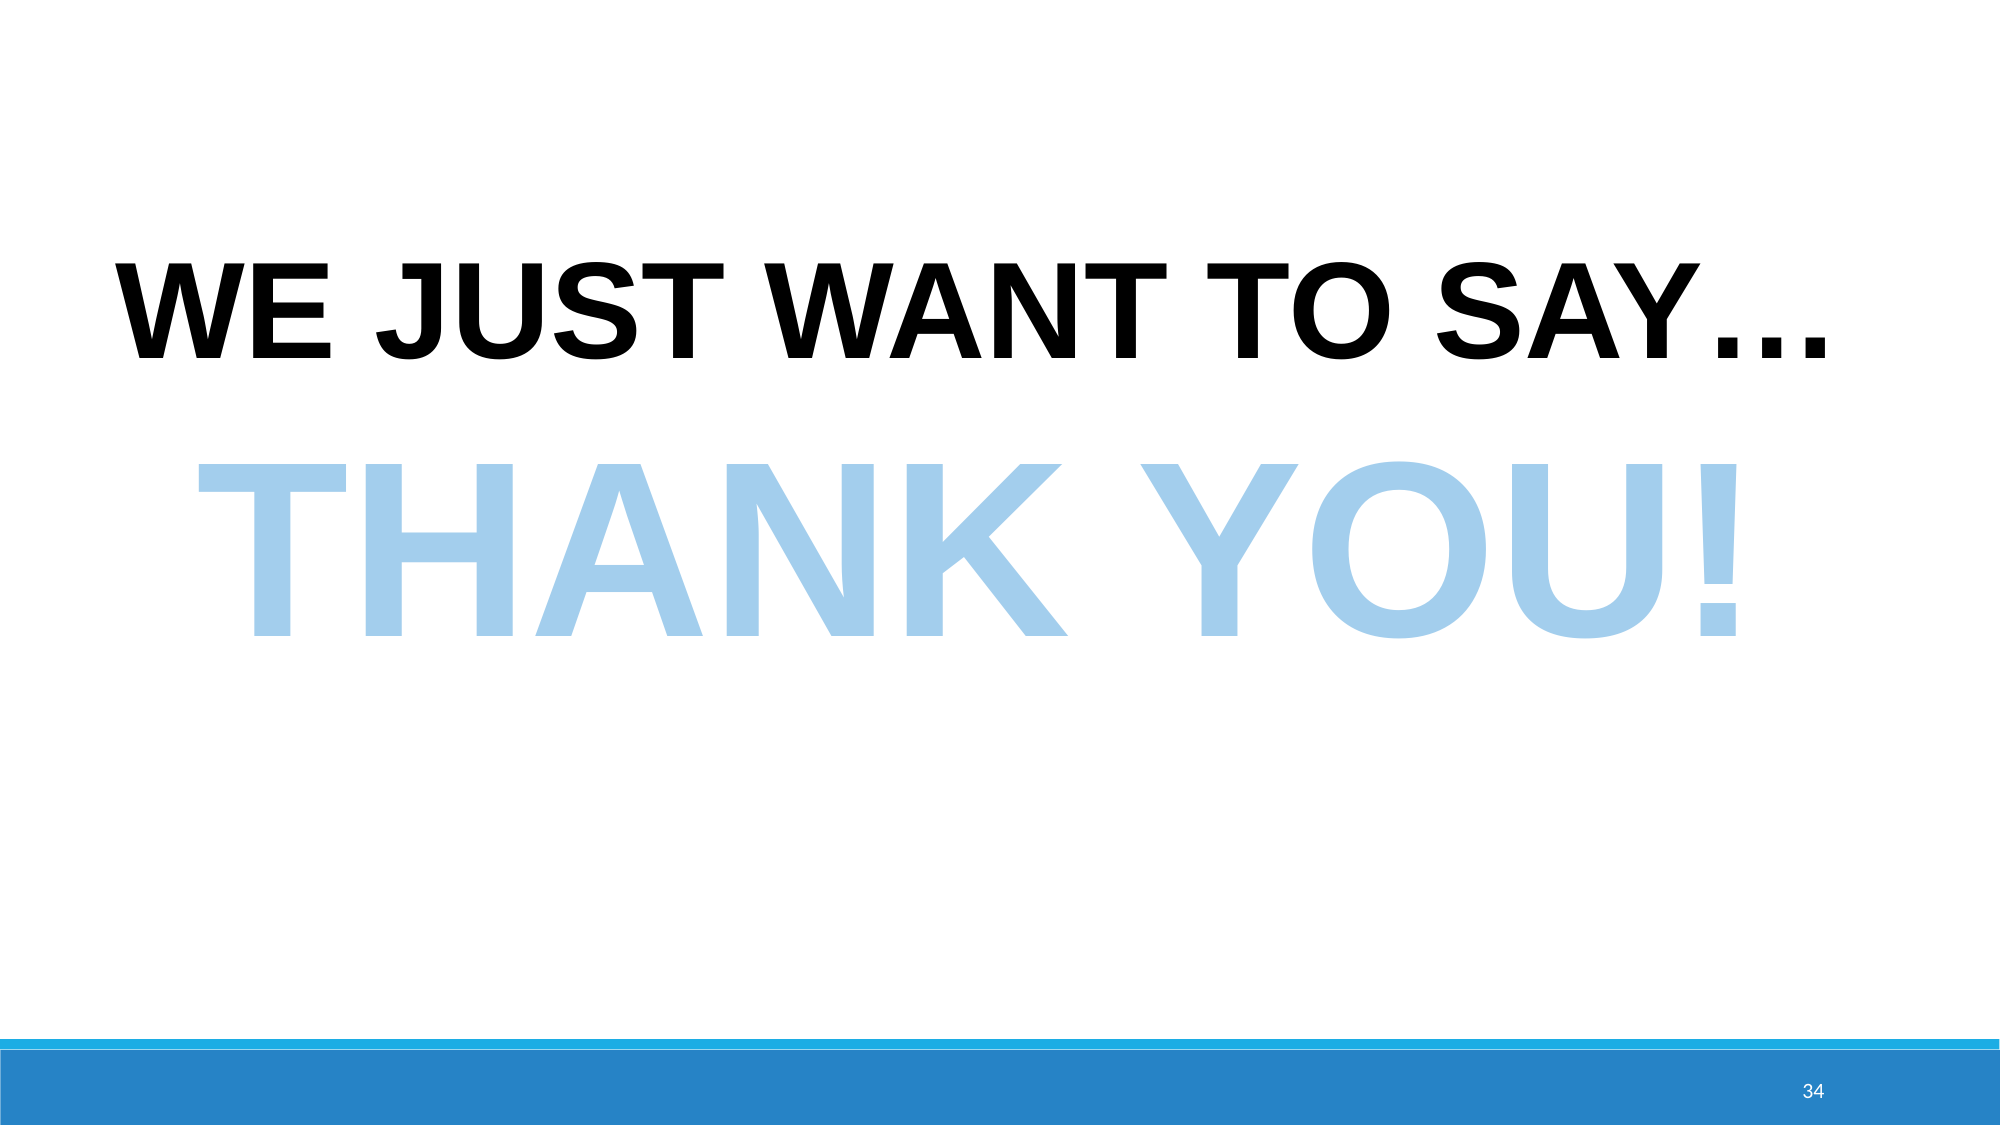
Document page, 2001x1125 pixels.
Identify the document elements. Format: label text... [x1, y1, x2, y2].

slide_number 34 [1624, 1059, 1840, 1120]
text_box WE JUST WANT TO SAY… THANK YOU! [100, 213, 1858, 694]
